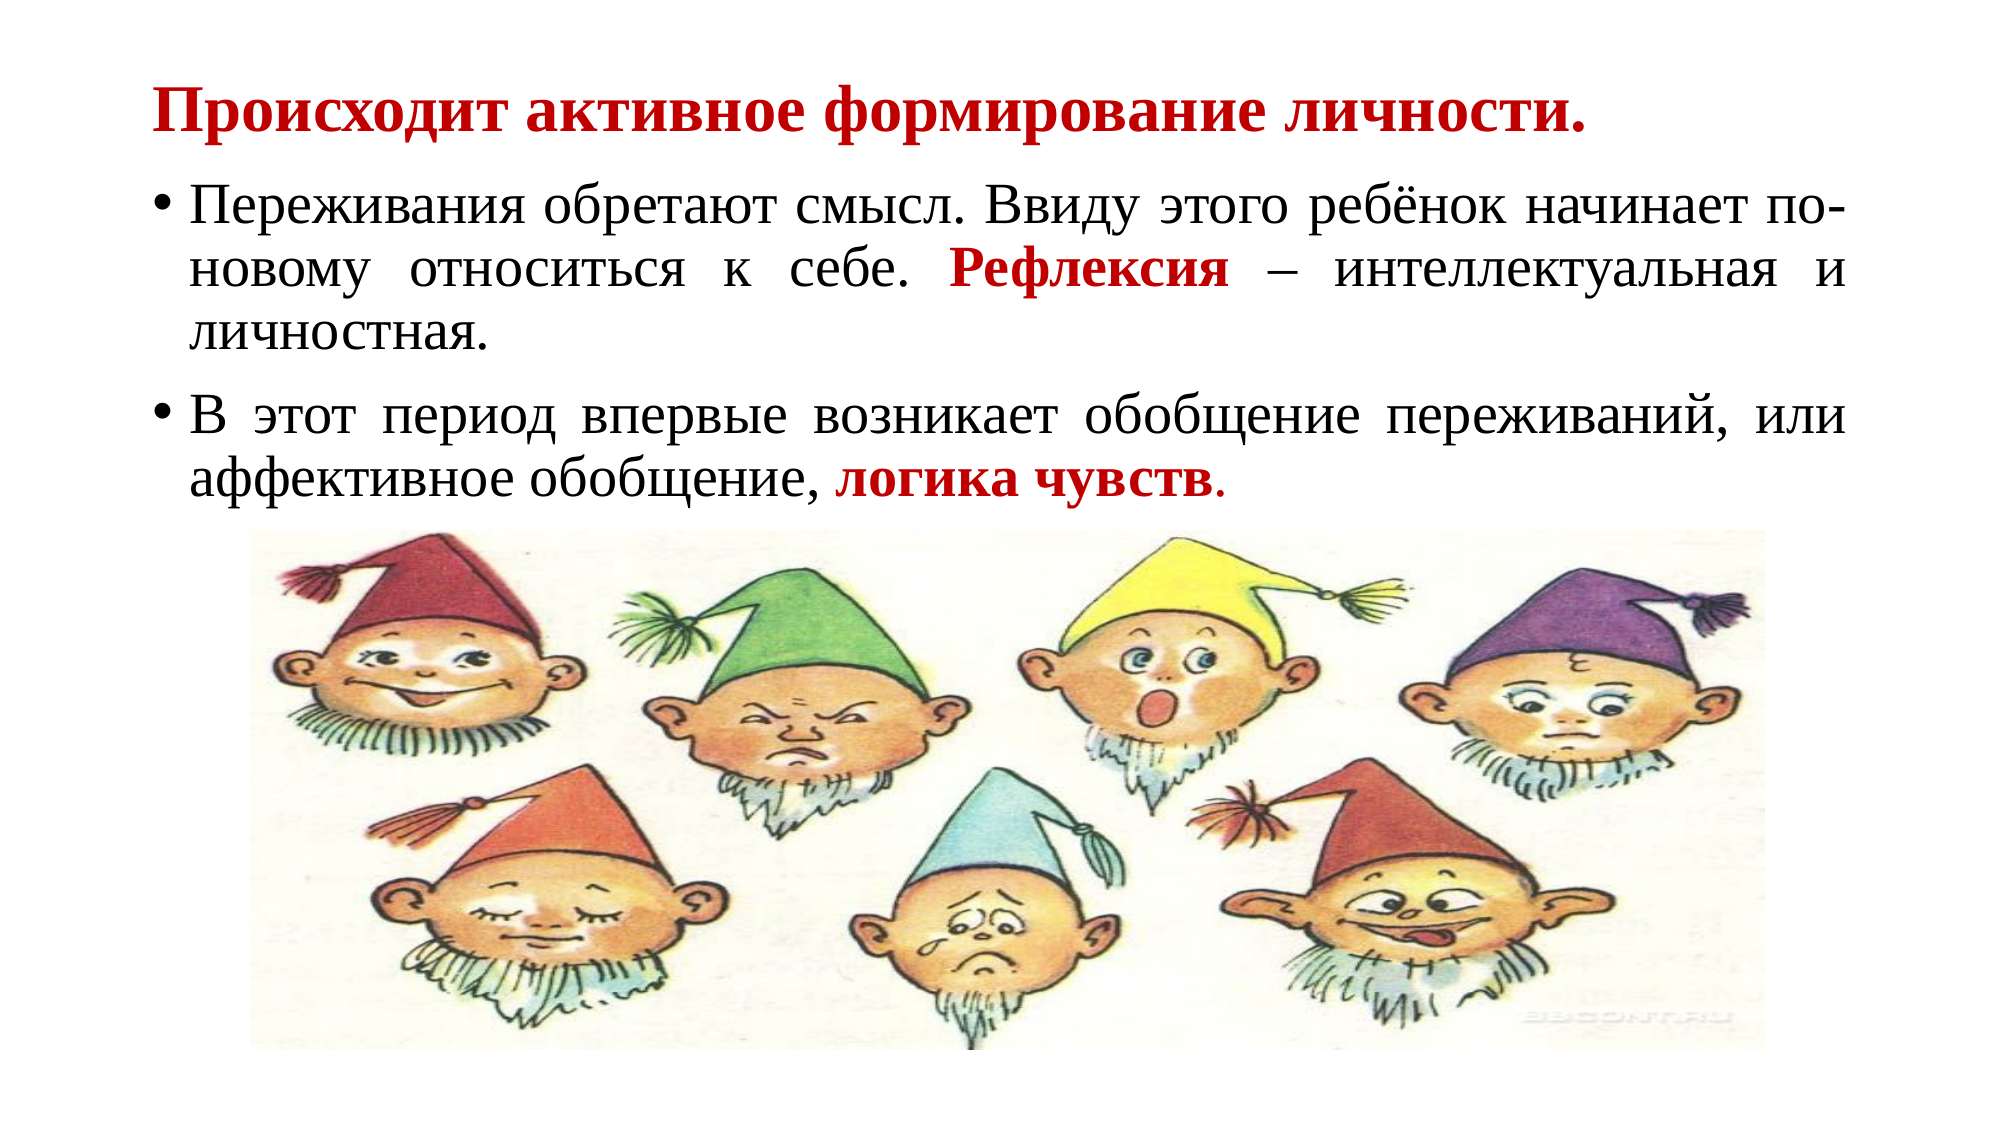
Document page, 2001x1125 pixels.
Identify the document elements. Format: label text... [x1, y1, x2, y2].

list Переживания обретают смысл. Ввиду этого ребёнок начинает по-новому относиться к себе. Рефлексия – интеллектуальная и личностная. В этот период впервые возникает обобщение переживаний, или аффективное обобщение, логика чувств. [137, 165, 1863, 1014]
title Происходит активное формирование личности. [137, 134, 1863, 165]
picture [250, 530, 1765, 1050]
